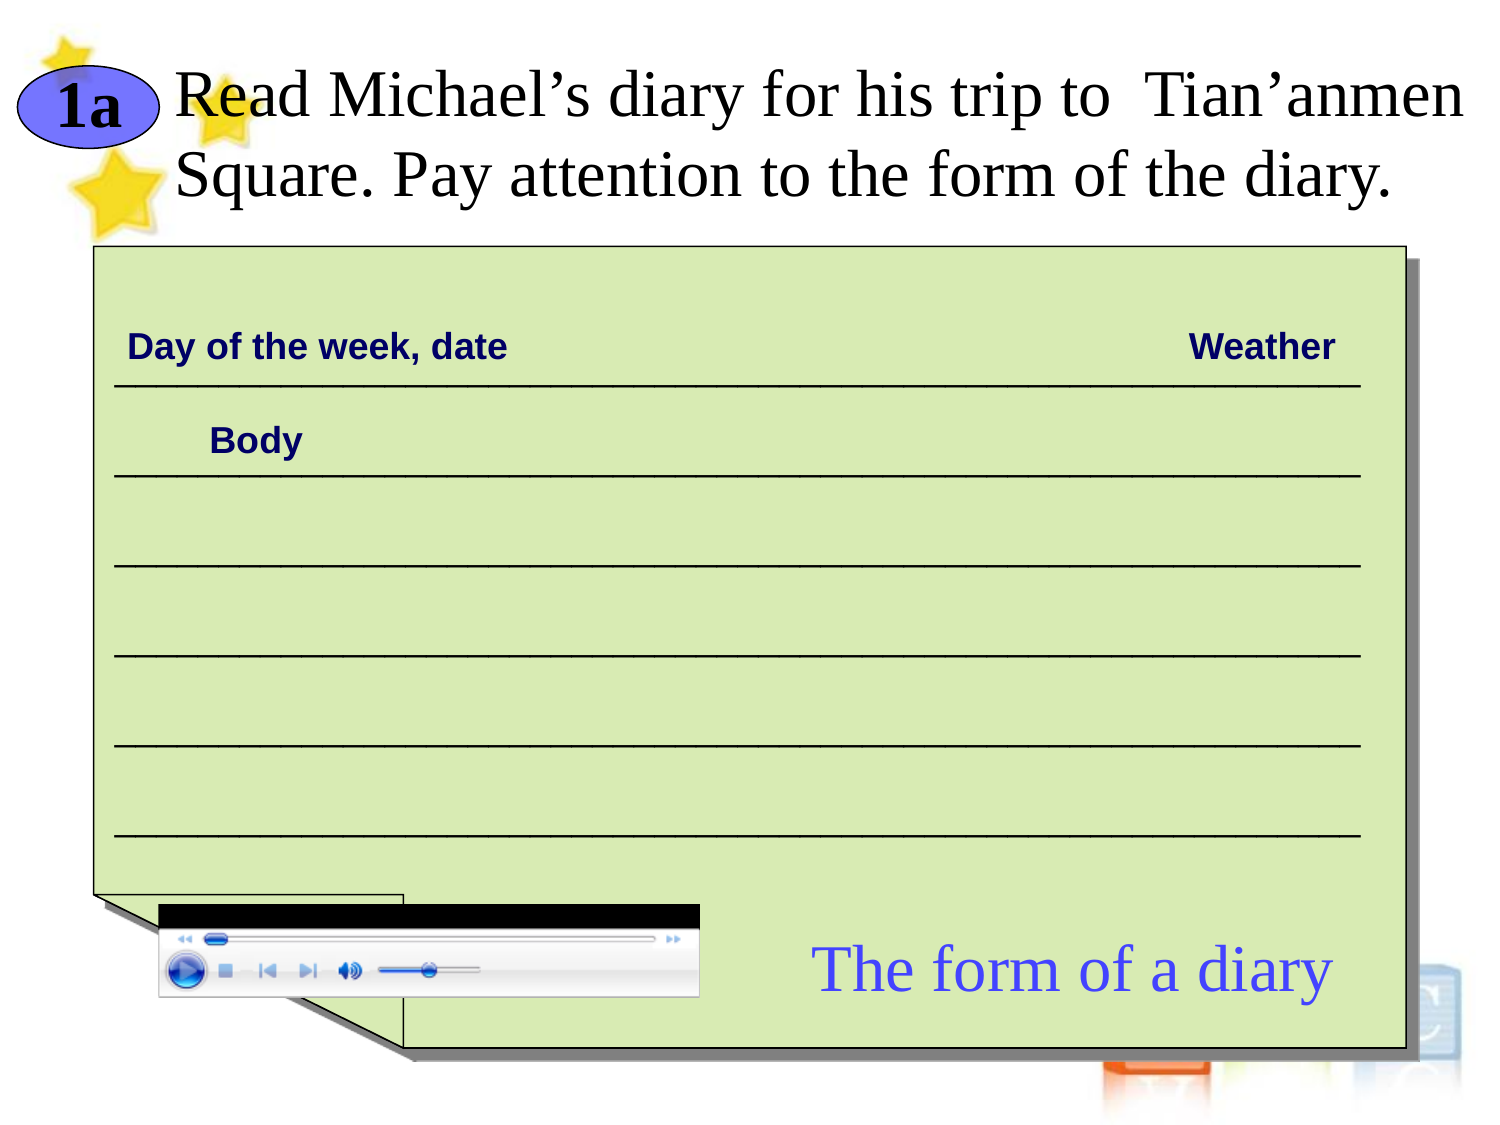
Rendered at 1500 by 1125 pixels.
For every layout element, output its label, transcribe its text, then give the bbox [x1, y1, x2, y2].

text_box Read Michael’s diary for his trip to Tian’anmen Square. Pay attention to the form of the diary. [159, 42, 1495, 218]
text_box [88, 243, 1400, 1048]
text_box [17, 53, 160, 150]
picture [0, 0, 1500, 1125]
